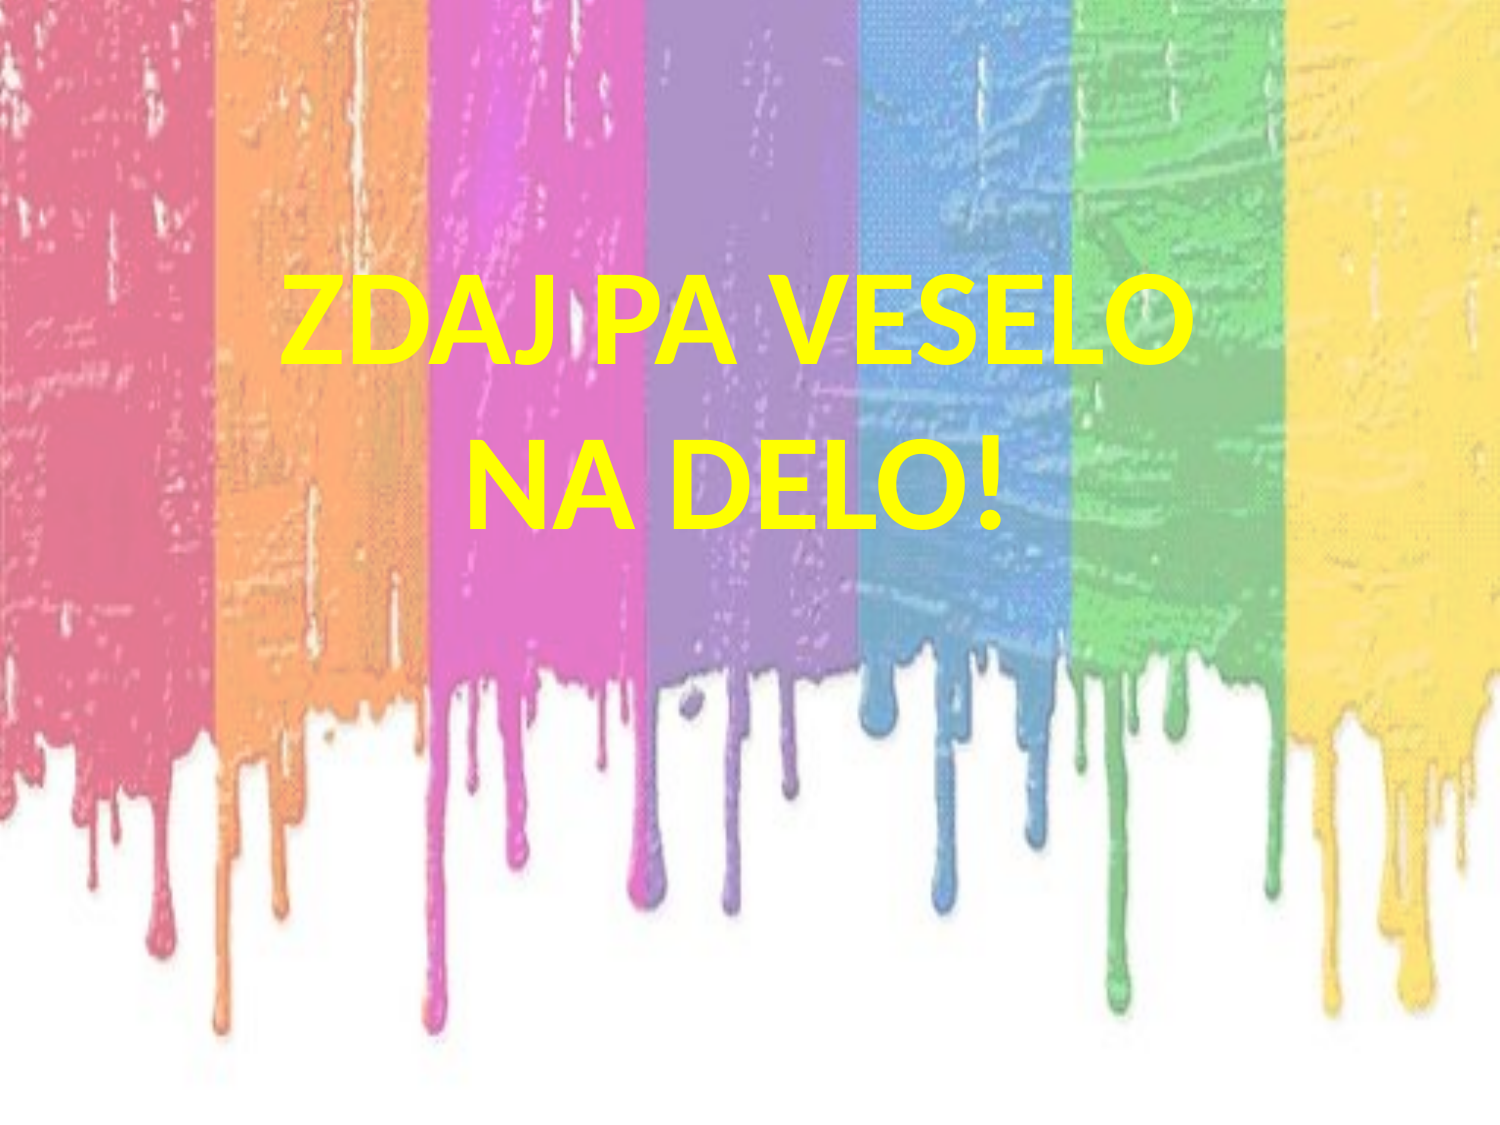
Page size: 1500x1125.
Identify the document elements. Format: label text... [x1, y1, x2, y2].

text_box ZDAJ PA VESELO NA DELO! [171, 219, 1306, 565]
